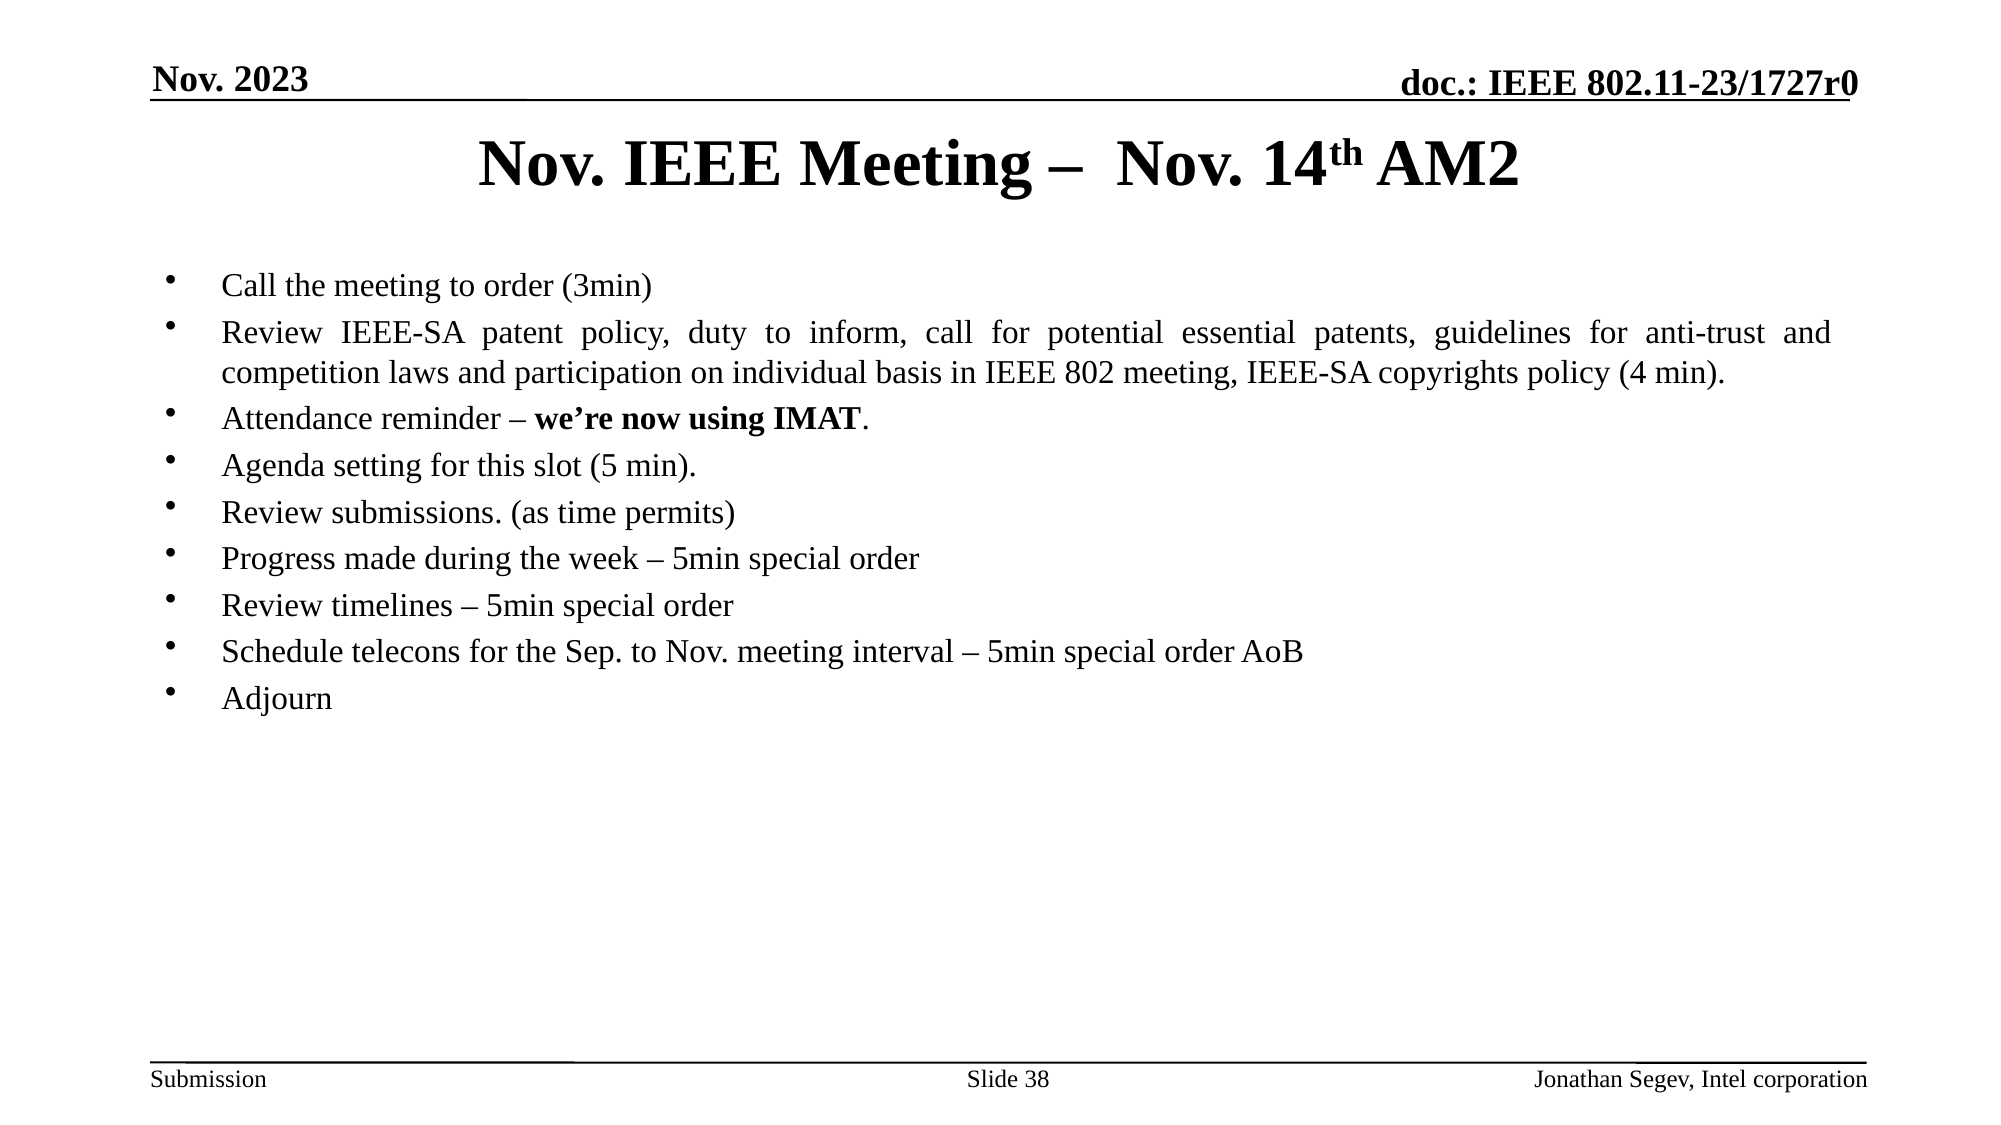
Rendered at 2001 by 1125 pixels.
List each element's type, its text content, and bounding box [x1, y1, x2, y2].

list Call the meeting to order (3min) Review IEEE-SA patent policy, duty to inform, call for potential essential patents, guidelines for anti-trust and competition laws and participation on individual basis in IEEE 802 meeting, IEEE-SA copyrights policy (4 min). Attendance reminder – we’re now using IMAT. Agenda setting for this slot (5 min). Review submissions. (as time permits) Progress made during the week – 5min special order Review timelines – 5min special order Schedule telecons for the Sep. to Nov. meeting interval – 5min special order AoB Adjourn [149, 255, 1850, 1048]
footer Jonathan Segev, Intel corporation [1171, 1061, 1869, 1093]
title Nov. IEEE Meeting – Nov. 14th AM2 [149, 112, 1850, 205]
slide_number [152, 54, 563, 100]
slide_number Slide 38 [950, 1061, 1067, 1123]
